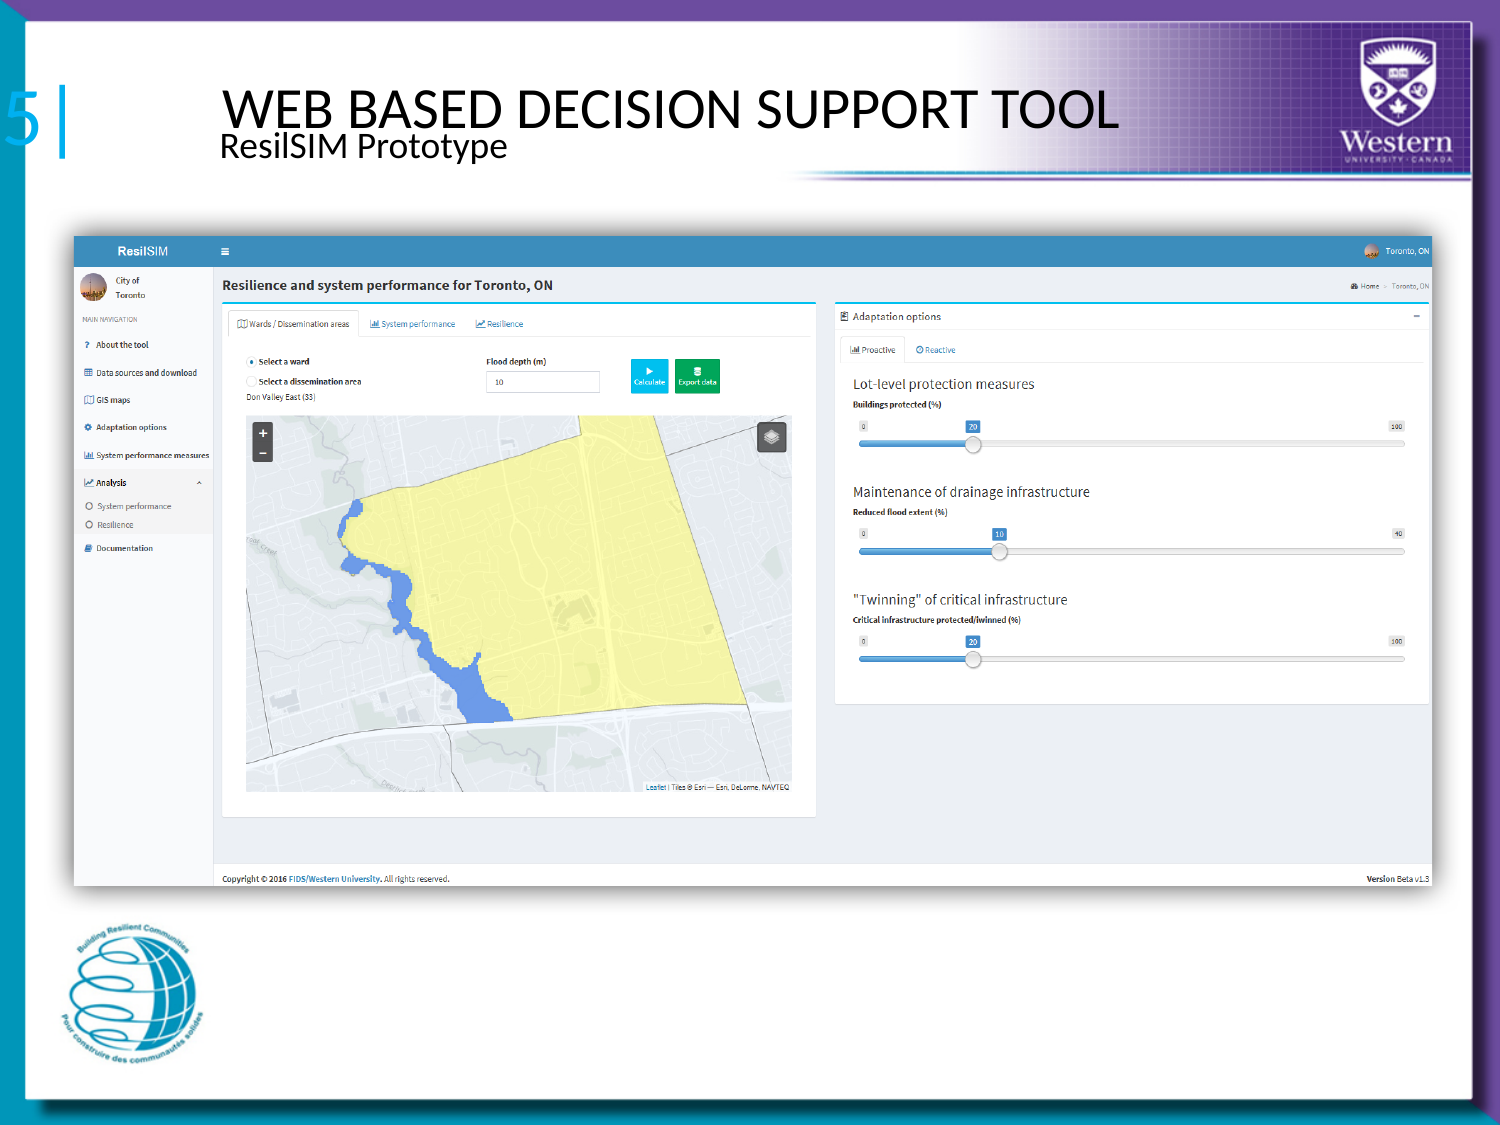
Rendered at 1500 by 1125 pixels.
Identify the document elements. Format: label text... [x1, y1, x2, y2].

text_box WEB BASED DECISION SUPPORT TOOL [207, 63, 1149, 148]
text_box ResilSIM Prototype [196, 113, 524, 174]
text_box 25| [0, 54, 364, 170]
picture [4, 1, 1500, 1123]
